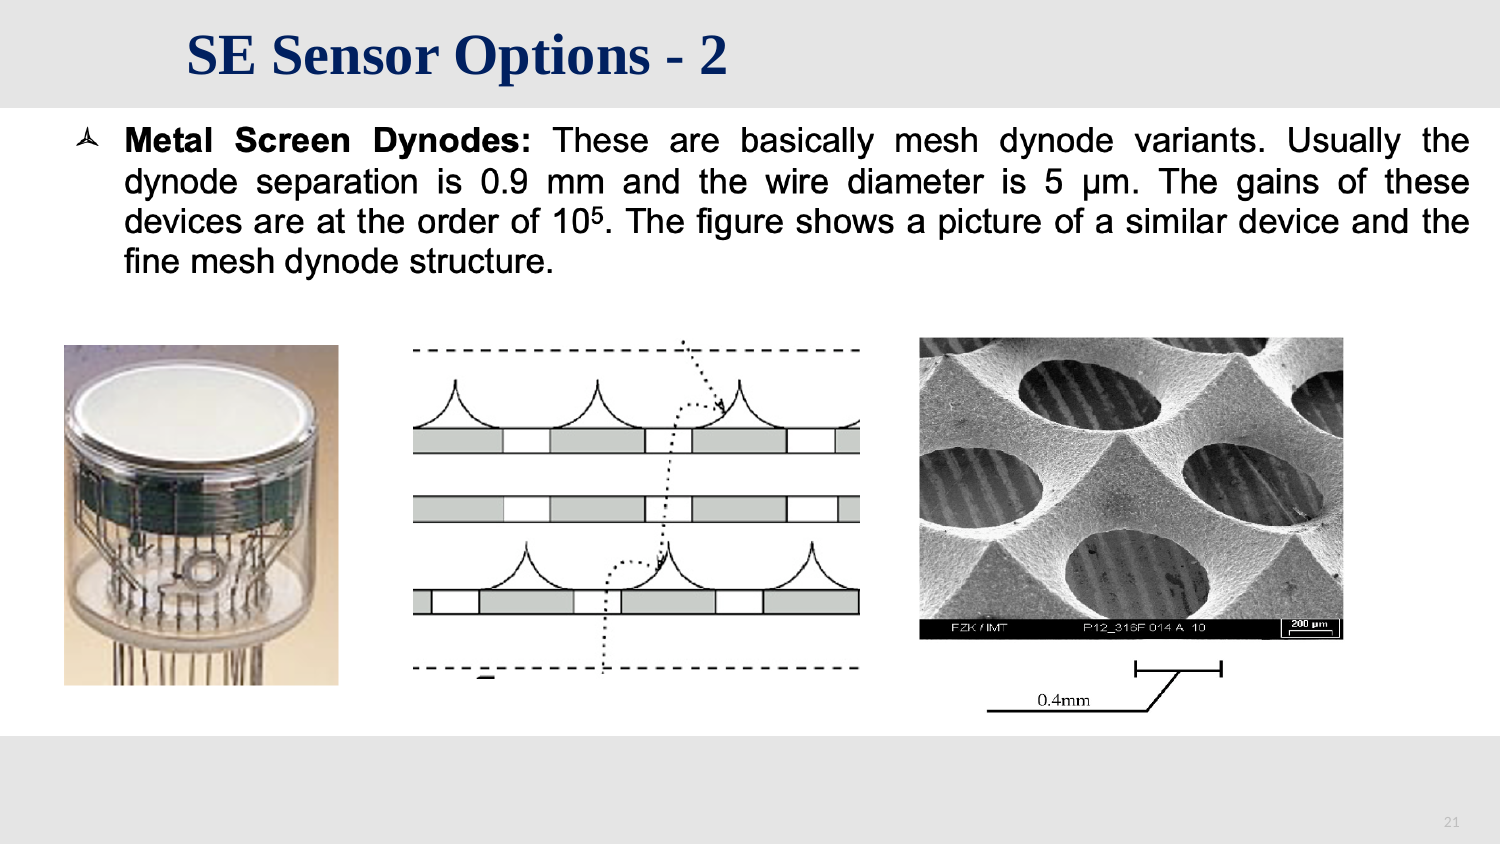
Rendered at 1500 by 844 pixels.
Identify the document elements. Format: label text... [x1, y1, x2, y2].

text_box SE Sensor Options - 2 [171, 8, 845, 94]
picture [0, 108, 1500, 736]
slide_number 21 [1125, 798, 1475, 844]
